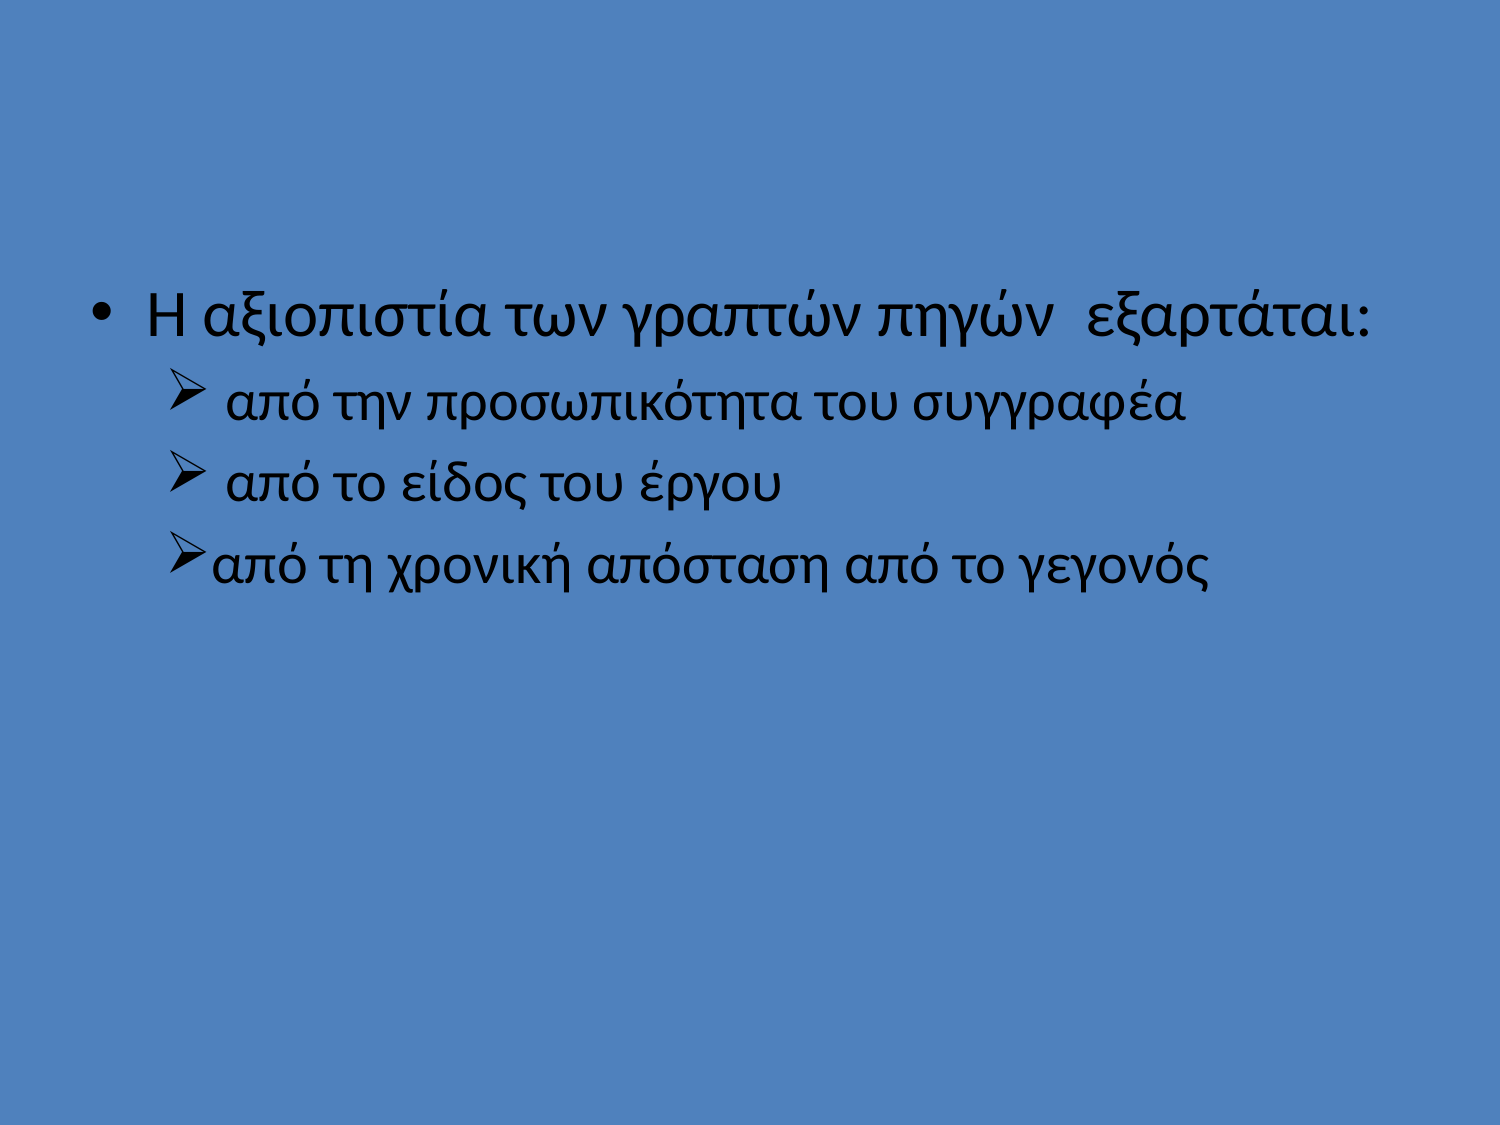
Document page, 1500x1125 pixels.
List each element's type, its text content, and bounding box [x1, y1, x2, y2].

list Η αξιοπιστία των γραπτών πηγών εξαρτάται: από την προσωπικότητα του συγγραφέα από το είδος του έργου από τη χρονική απόσταση από το γεγονός [74, 262, 1426, 1006]
